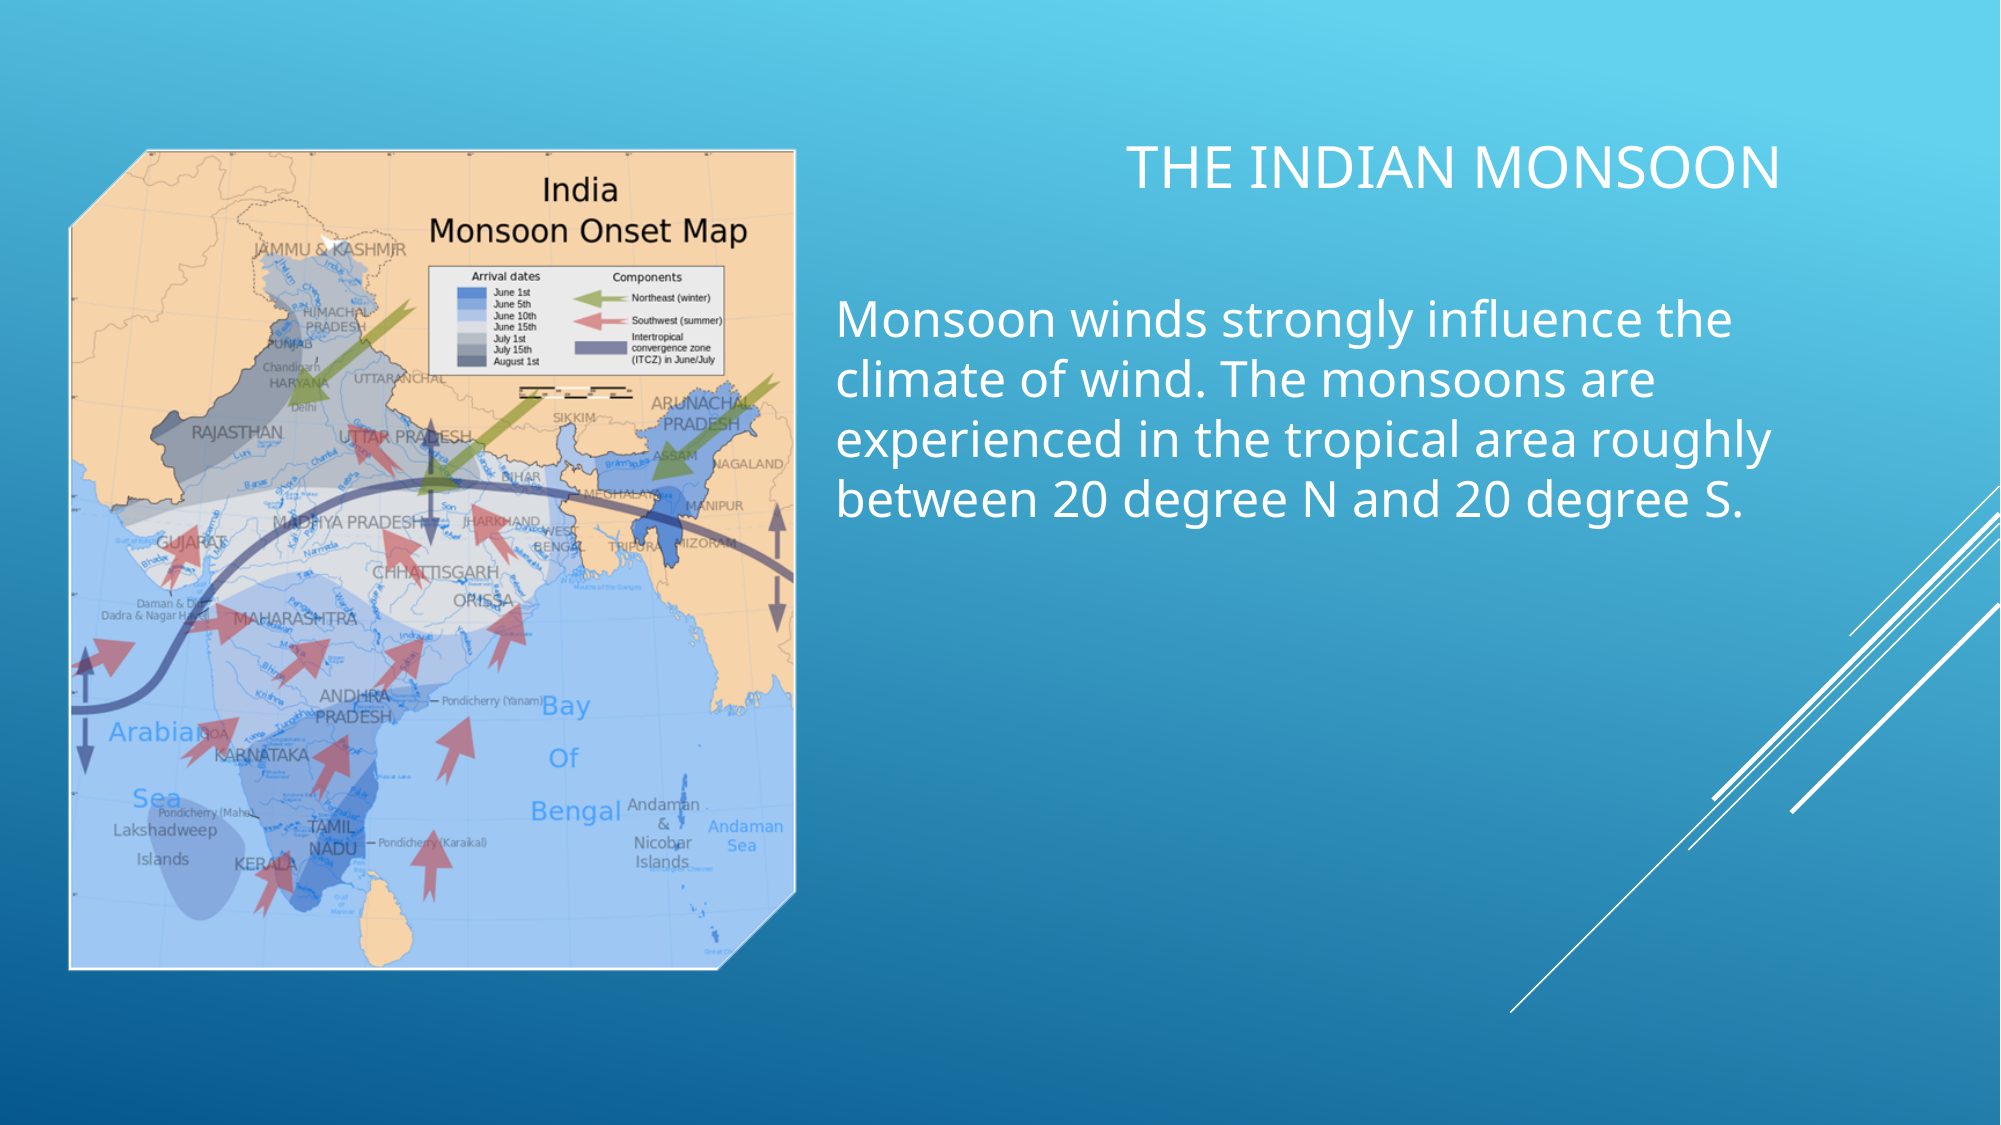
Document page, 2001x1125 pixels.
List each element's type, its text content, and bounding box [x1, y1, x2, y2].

list Monsoon winds strongly influence the climate of wind. The monsoons are experienced in the tropical area roughly between 20 degree N and 20 degree S. [820, 280, 1809, 617]
picture [68, 149, 796, 971]
title THE INDIAN MONSOON [1111, 92, 1847, 208]
